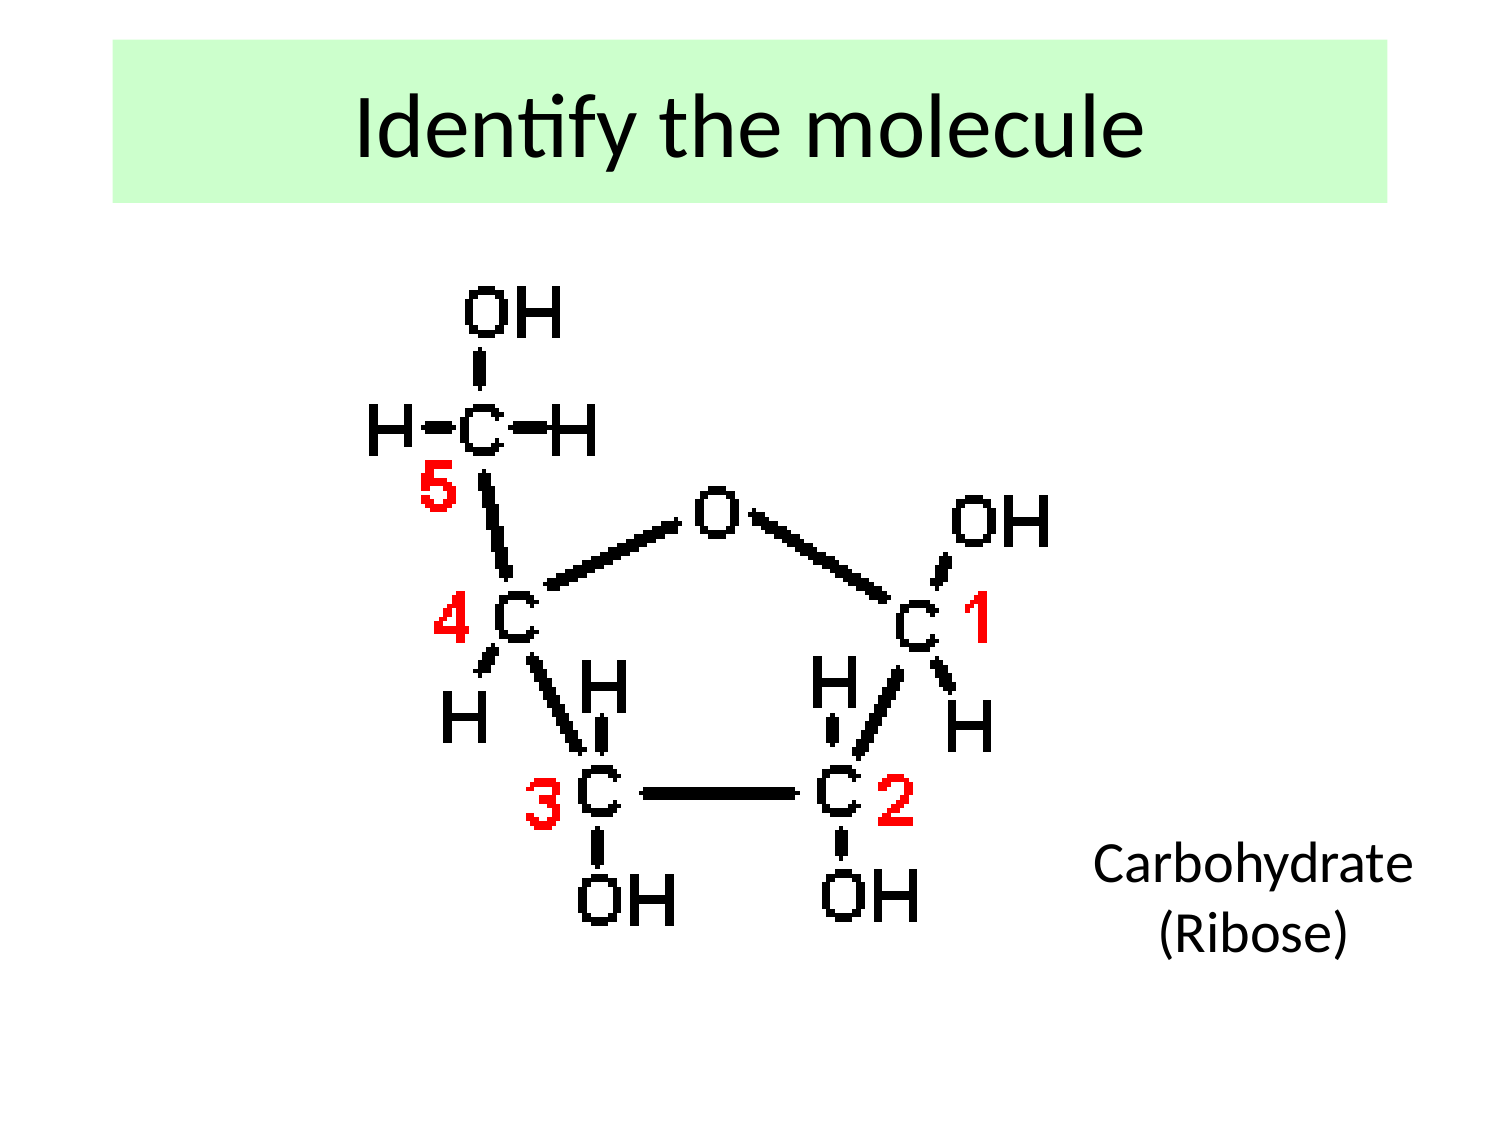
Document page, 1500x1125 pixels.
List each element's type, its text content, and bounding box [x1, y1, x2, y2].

title Identify the molecule [112, 39, 1388, 203]
picture [278, 217, 1192, 1058]
text_box Carbohydrate (Ribose) [1197, 817, 1456, 1042]
